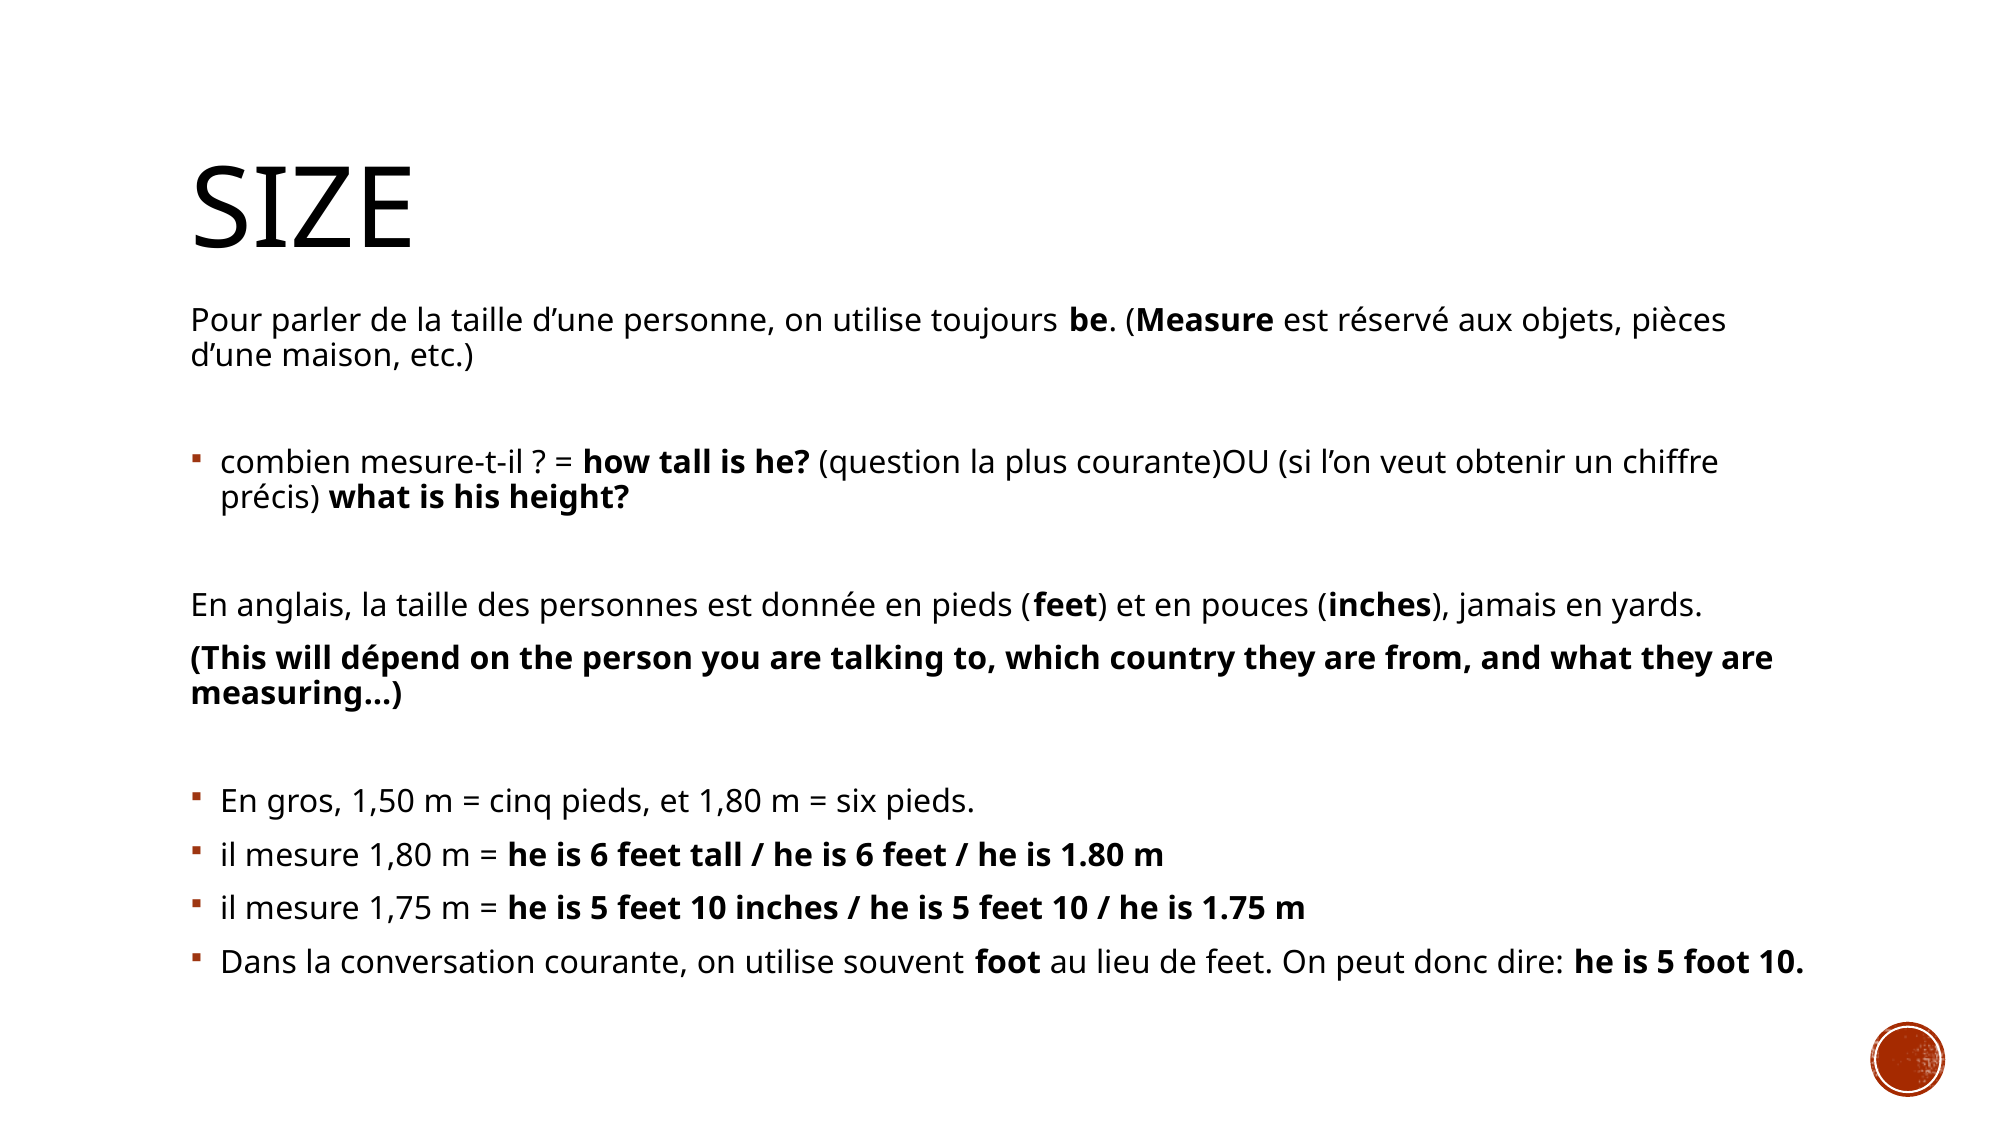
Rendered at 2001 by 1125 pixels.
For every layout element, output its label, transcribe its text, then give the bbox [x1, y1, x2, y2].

list Pour parler de la taille d’une personne, on utilise toujours be. (Measure est réservé aux objets, pièces d’une maison, etc.) combien mesure-t-il ? = how tall is he? (question la plus courante)OU (si l’on veut obtenir un chiffre précis) what is his height? En anglais, la taille des personnes est donnée en pieds (feet) et en pouces (inches), jamais en yards. (This will dépend on the person you are talking to, which country they are from, and what they are measuring…) En gros, 1,50 m = cinq pieds, et 1,80 m = six pieds. il mesure 1,80 m = he is 6 feet tall / he is 6 feet / he is 1.80 m il mesure 1,75 m = he is 5 feet 10 inches / he is 5 feet 10 / he is 1.75 m Dans la conversation courante, on utilise souvent foot au lieu de feet. On peut donc dire: he is 5 foot 10. [175, 296, 1826, 1013]
title Size [175, 79, 1826, 296]
